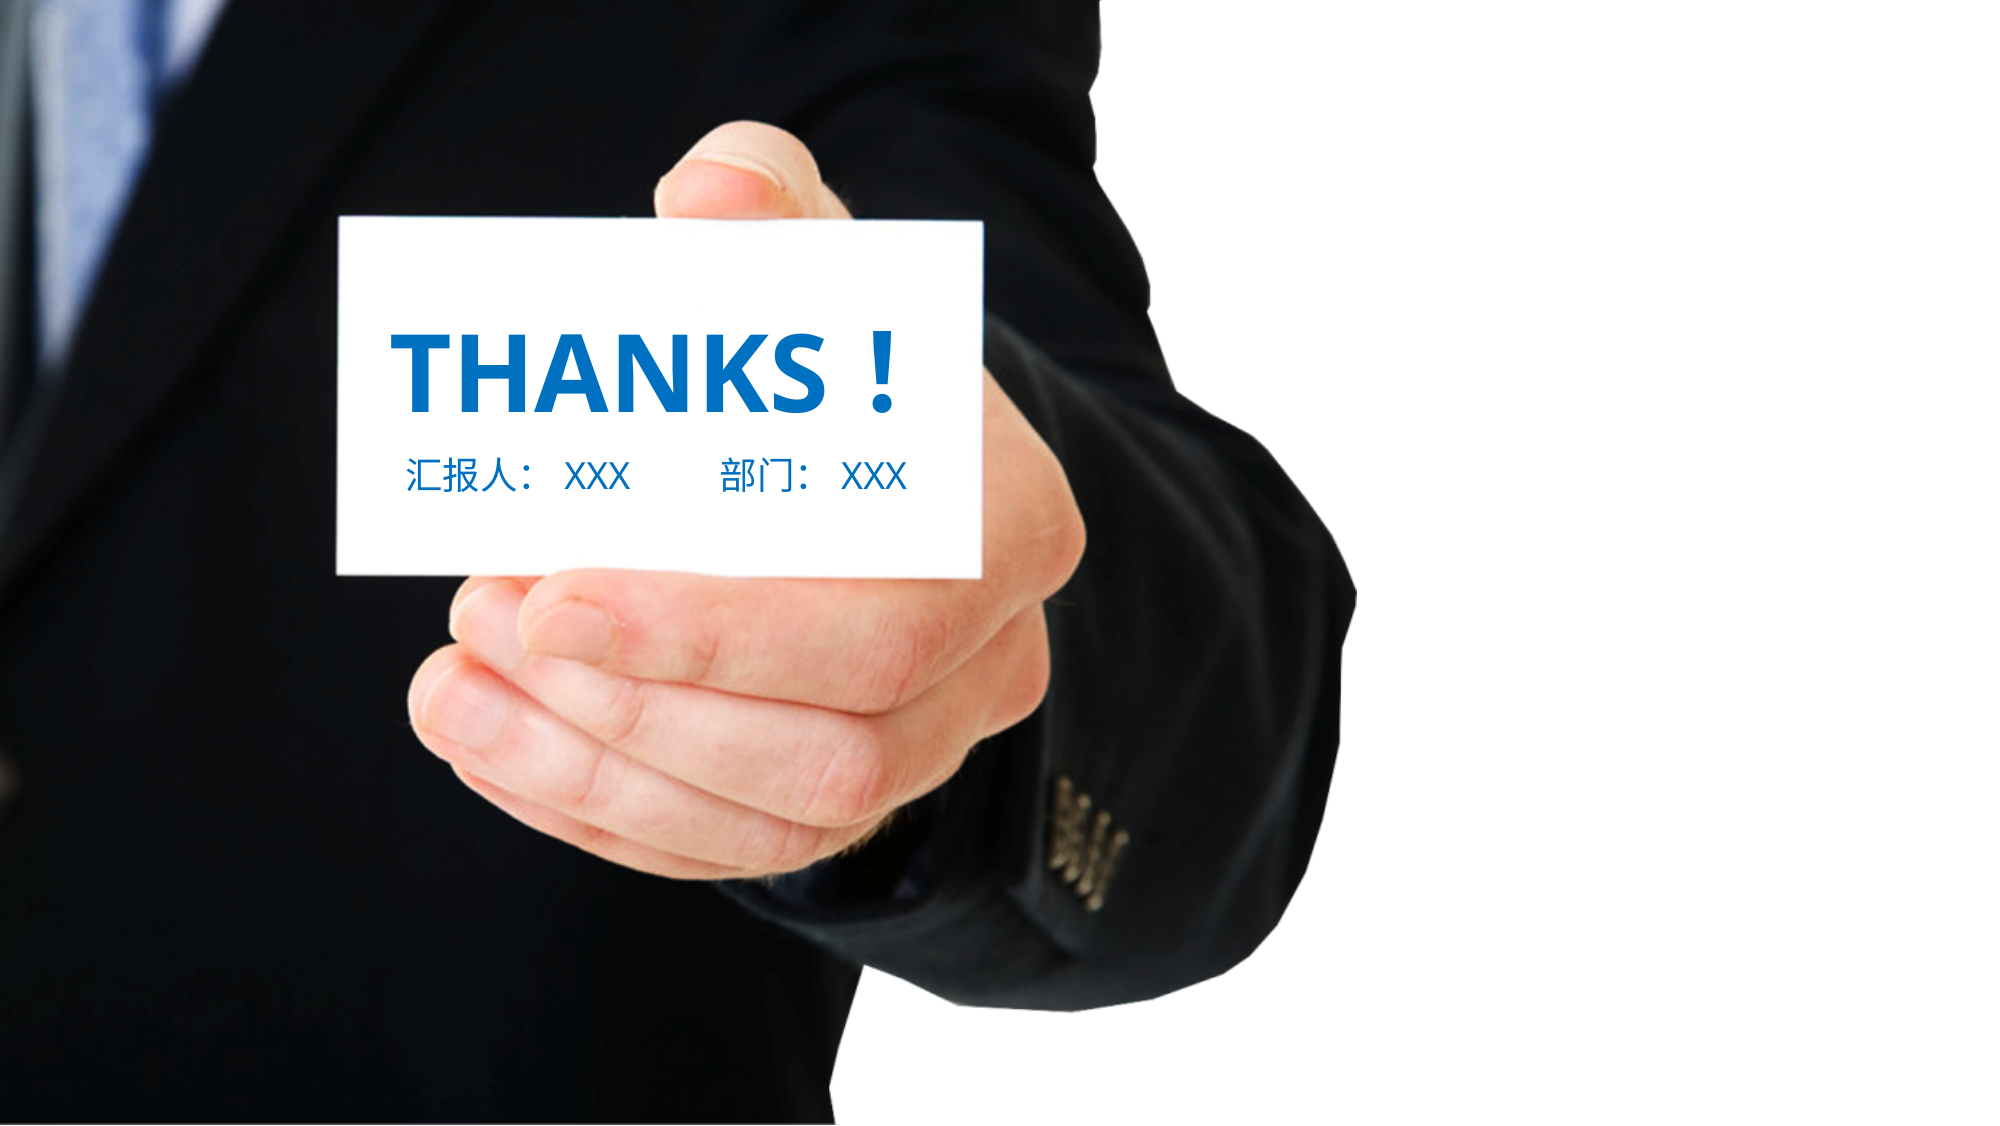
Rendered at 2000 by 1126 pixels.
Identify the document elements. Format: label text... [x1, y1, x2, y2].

text_box THANKS！ [306, 296, 1047, 442]
text_box 汇报人：XXX [390, 444, 682, 505]
text_box 部门：XXX [704, 444, 965, 505]
picture [0, 0, 1357, 1125]
